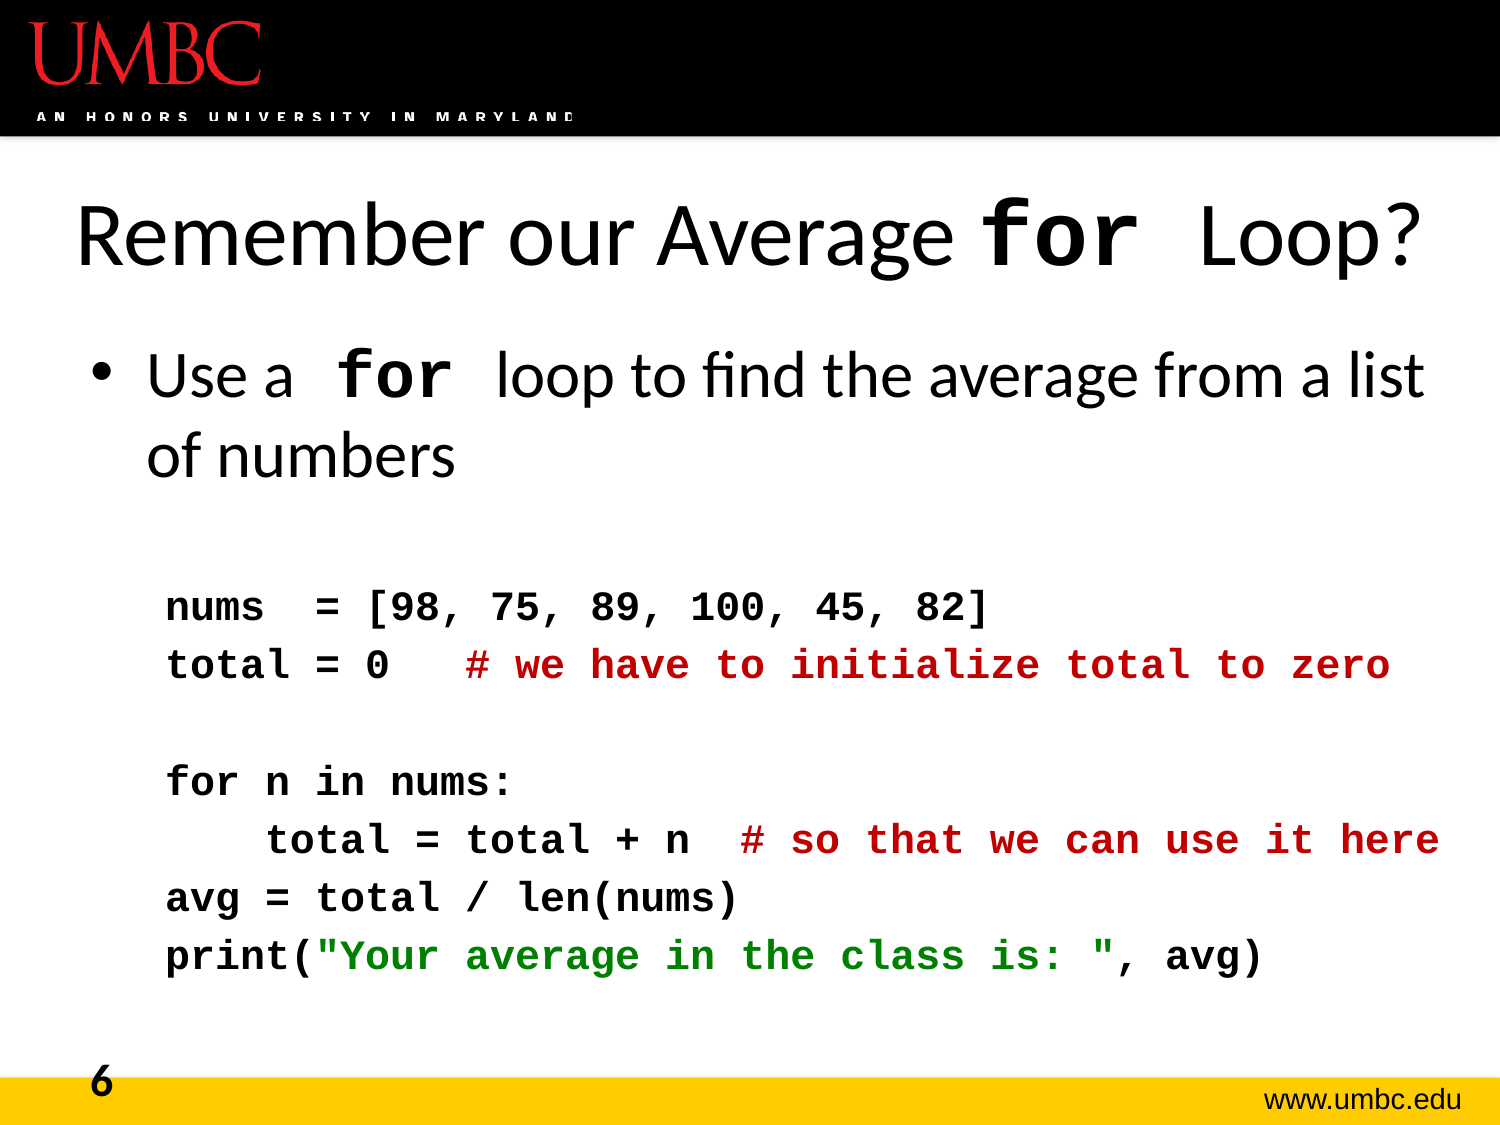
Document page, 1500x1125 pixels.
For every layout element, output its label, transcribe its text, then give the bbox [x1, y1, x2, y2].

slide_number 6 [75, 1042, 425, 1103]
list Use a for loop to find the average from a list of numbers nums = [98, 75, 89, 100, 45, 82] total = 0 # we have to initialize total to zero for n in nums: total = total + n # so that we can use it here avg = total / len(nums) print("Your average in the class is: ", avg) [75, 323, 1487, 1005]
title Remember our Average for Loop? [44, 135, 1456, 323]
